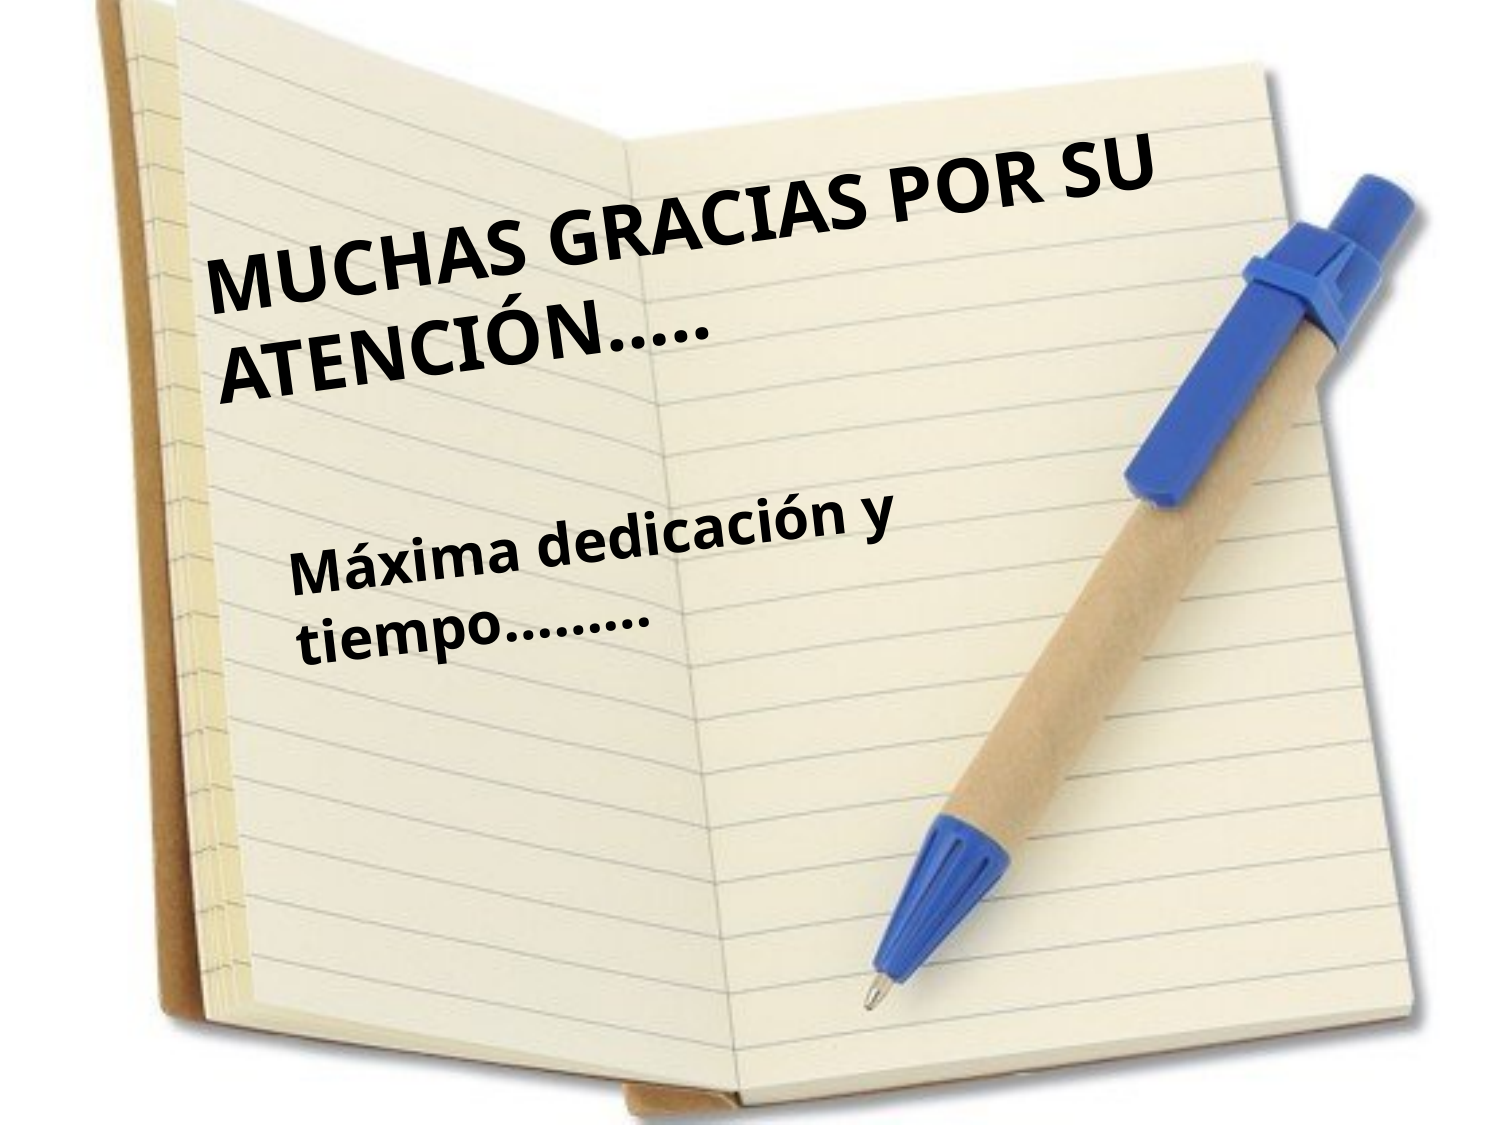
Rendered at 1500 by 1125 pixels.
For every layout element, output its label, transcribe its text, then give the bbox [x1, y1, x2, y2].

text_box Máxima dedicación y tiempo……… [268, 436, 1128, 687]
picture [0, 0, 1500, 1125]
text_box MUCHAS GRACIAS POR SU ATENCIÓN….. [182, 86, 1297, 429]
